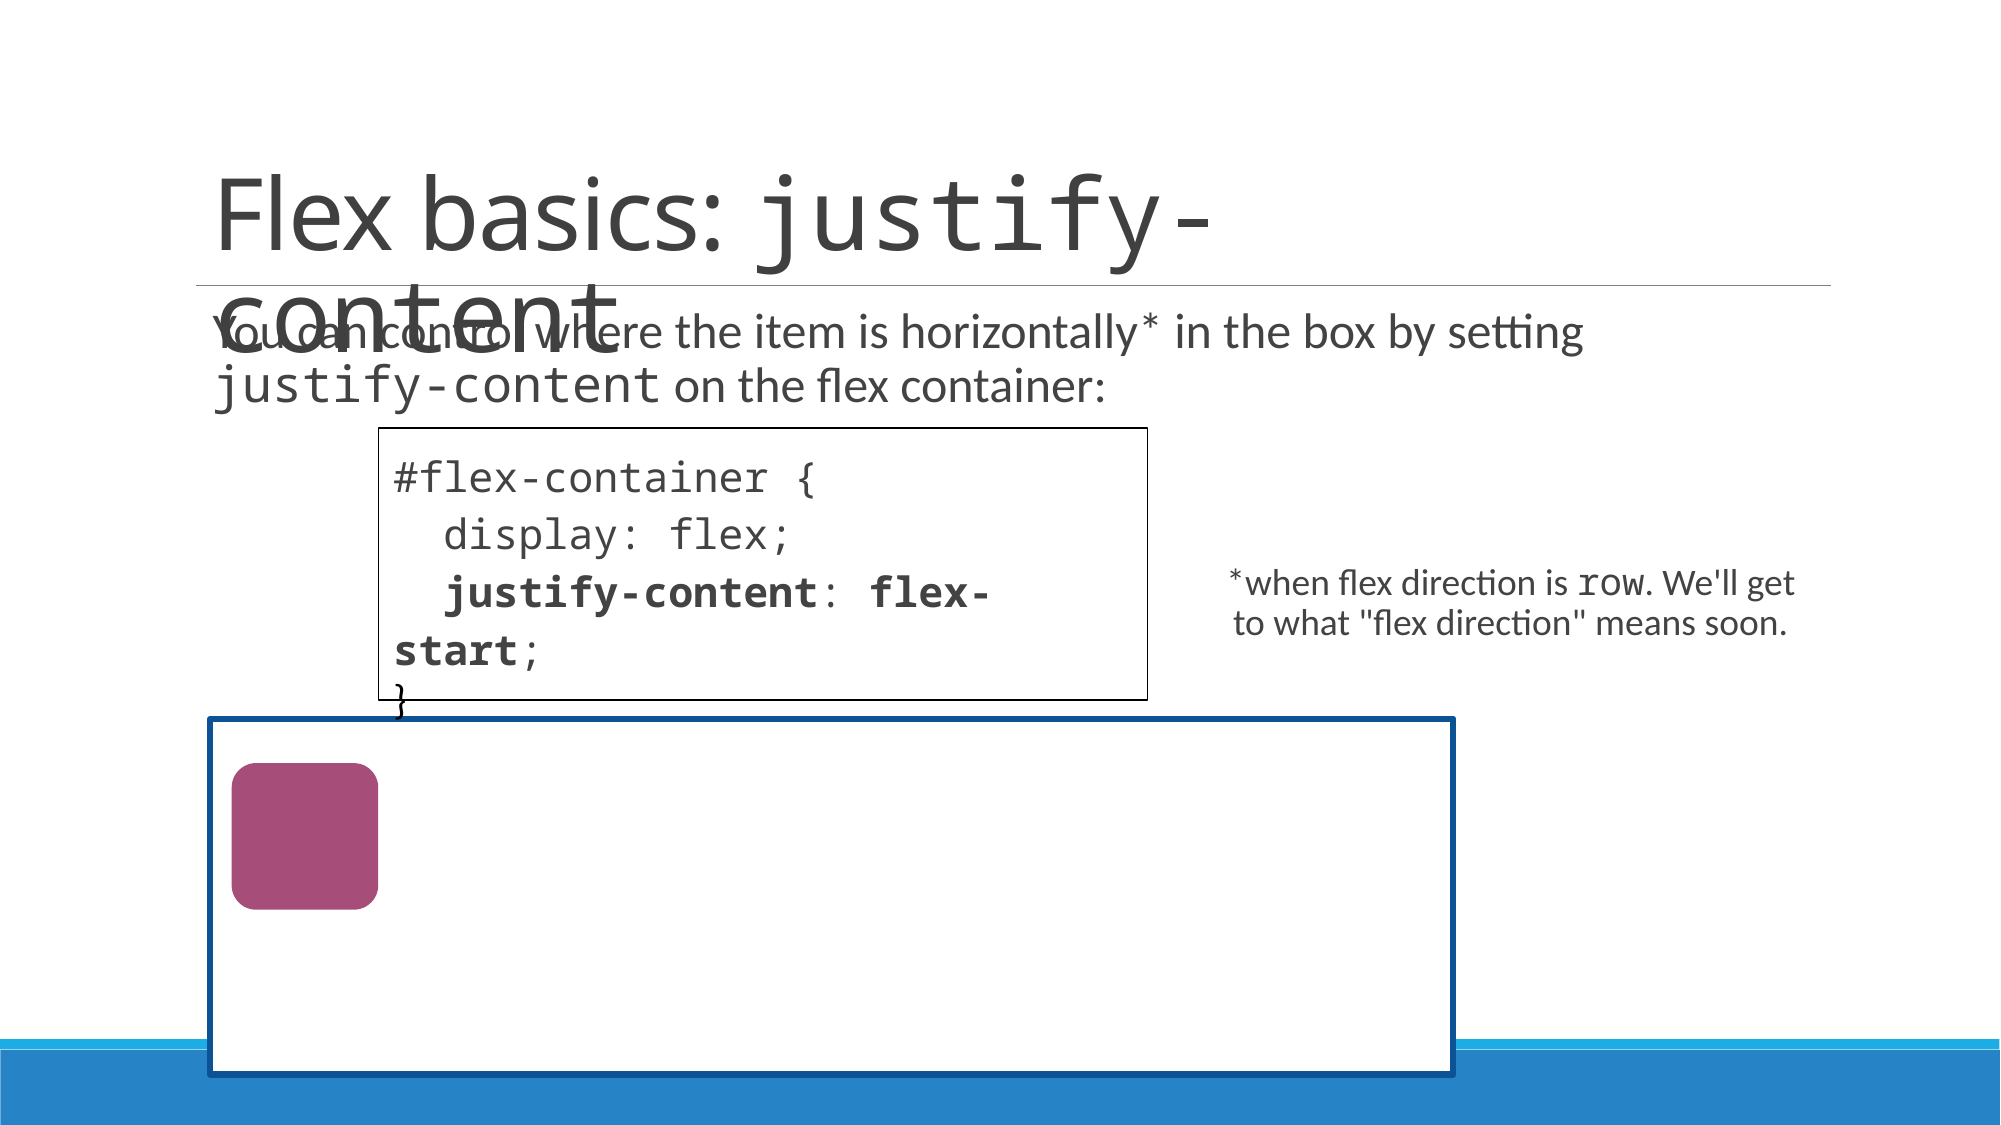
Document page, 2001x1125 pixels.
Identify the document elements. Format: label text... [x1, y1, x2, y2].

title Flex basics: justify-content [197, 154, 1635, 280]
text_box #flex-container { display: flex; justify-content: flex-start; } [378, 428, 1148, 700]
list *when flex direction is row. We'll get to what "flex direction" means soon. [1204, 548, 1817, 674]
text_box [210, 718, 1454, 1075]
text_box [231, 763, 379, 910]
list You can control where the item is horizontally* in the box by setting justify-content on the flex container: [197, 290, 1622, 438]
